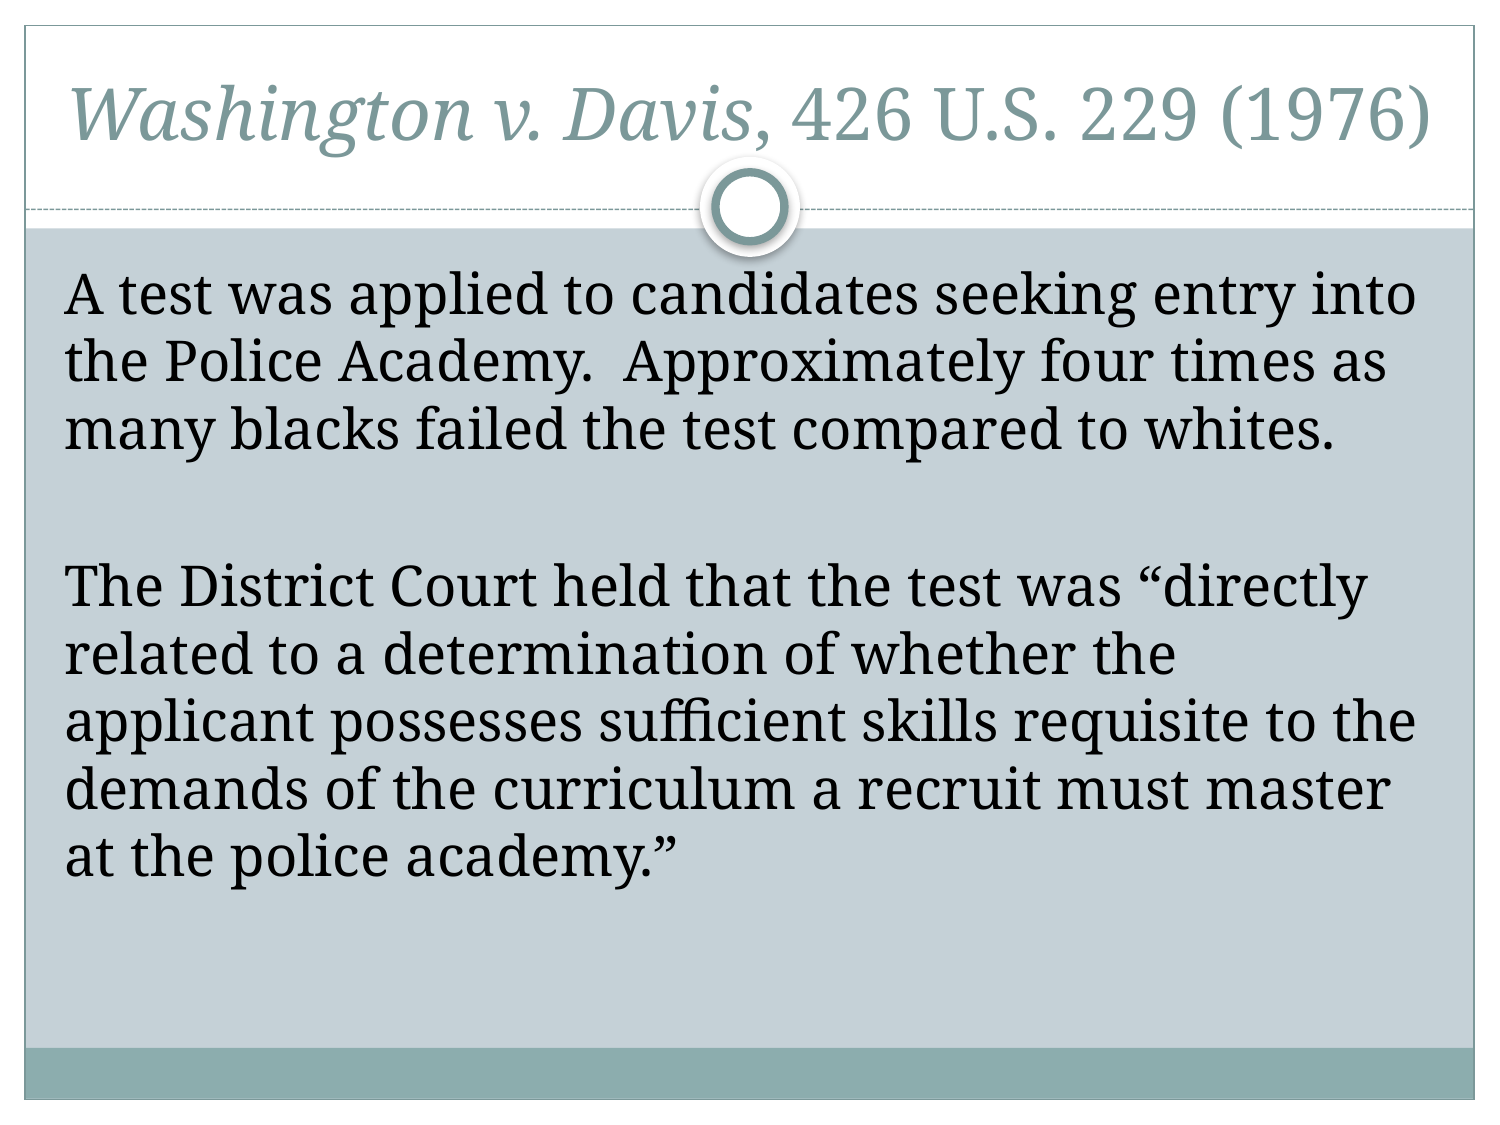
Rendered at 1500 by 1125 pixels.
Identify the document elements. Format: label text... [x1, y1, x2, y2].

title Washington v. Davis, 426 U.S. 229 (1976) [49, 37, 1450, 162]
list A test was applied to candidates seeking entry into the Police Academy. Approximately four times as many blacks failed the test compared to whites. The District Court held that the test was “directly related to a determination of whether the applicant possesses sufficient skills requisite to the demands of the curriculum a recruit must master at the police academy.” [49, 250, 1445, 1001]
